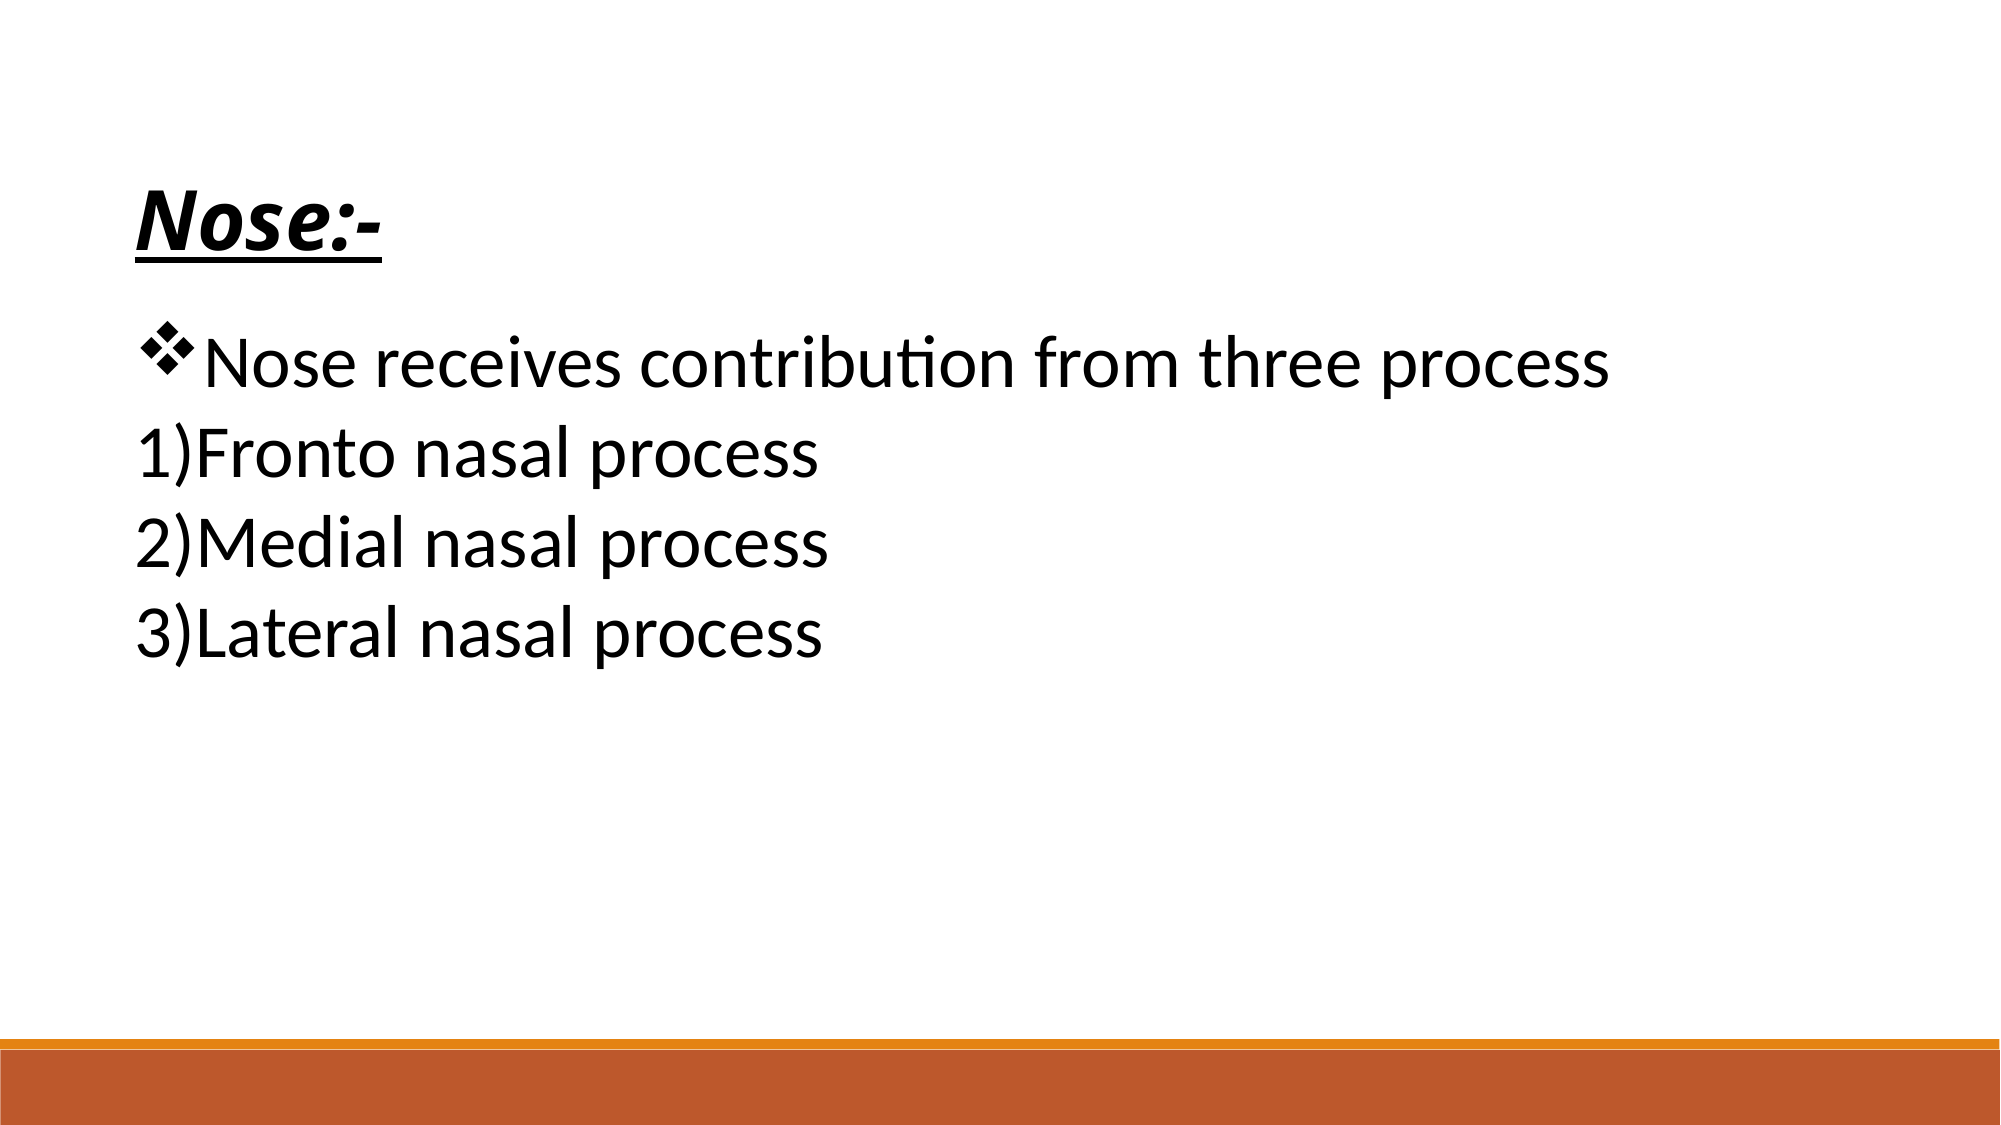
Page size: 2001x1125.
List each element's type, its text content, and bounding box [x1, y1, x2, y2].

text_box Nose:- Nose receives contribution from three process 1)Fronto nasal process 2)Medial nasal process 3)Lateral nasal process [119, 160, 1855, 680]
